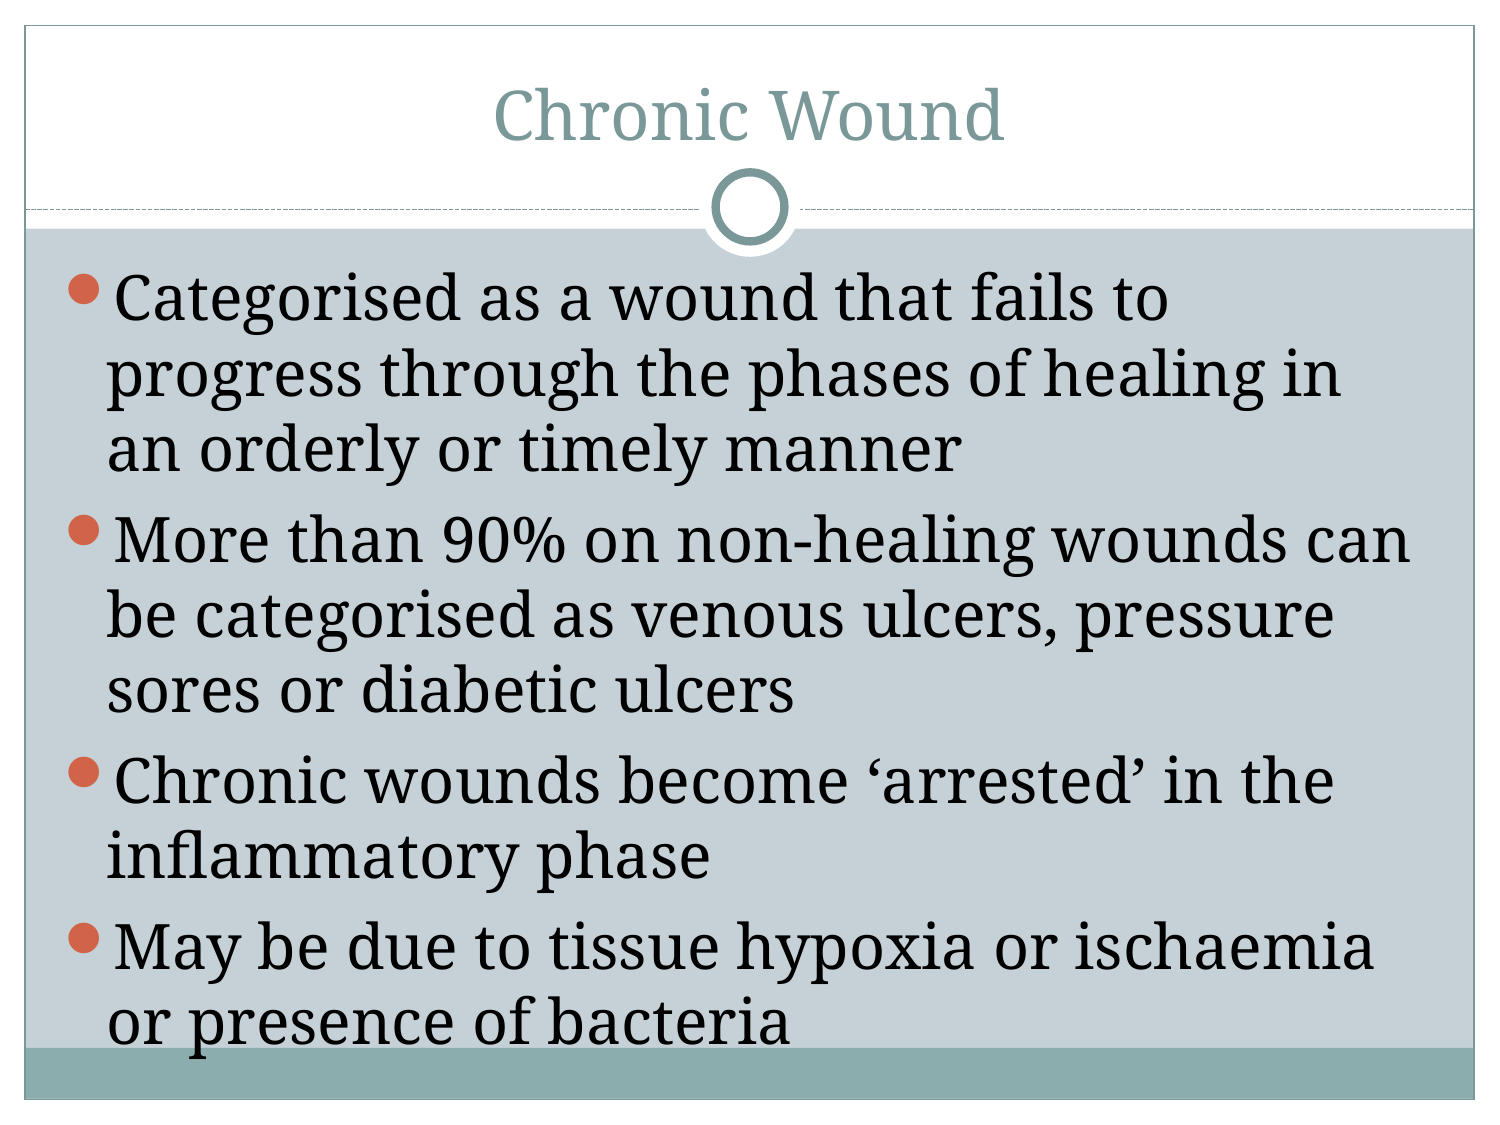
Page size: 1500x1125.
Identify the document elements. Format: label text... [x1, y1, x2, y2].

title Chronic Wound [49, 37, 1450, 162]
text_box Categorised as a wound that fails to progress through the phases of healing in an orderly or timely manner More than 90% on non-healing wounds can be categorised as venous ulcers, pressure sores or diabetic ulcers Chronic wounds become ‘arrested’ in the inflammatory phase May be due to tissue hypoxia or ischaemia or presence of bacteria [49, 250, 1445, 1071]
